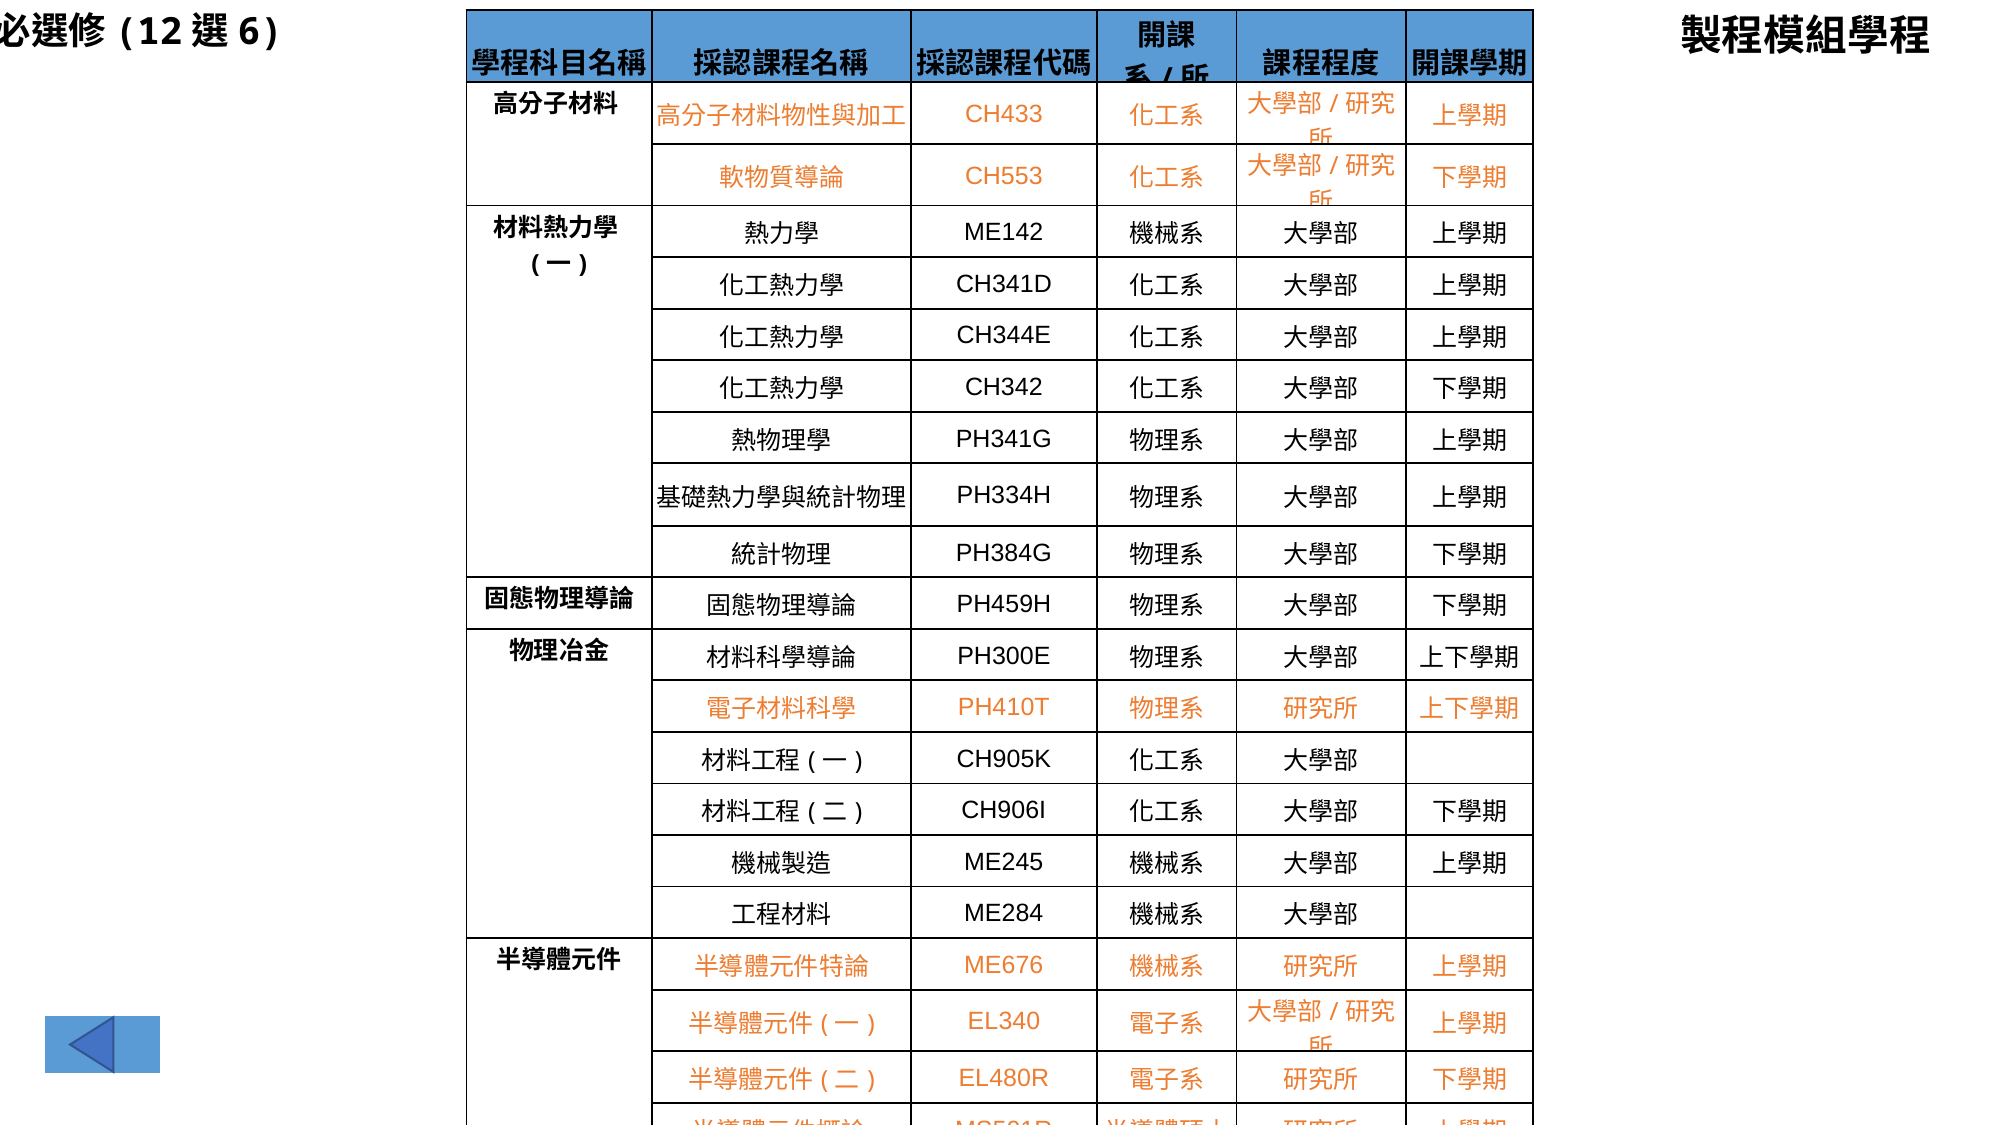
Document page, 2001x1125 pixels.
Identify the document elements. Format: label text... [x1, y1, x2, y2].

table_cell 電子系 [1098, 991, 1236, 1050]
table_cell 電子材料科學 [653, 681, 910, 731]
table_cell EL340 [912, 991, 1096, 1050]
table_cell 大學部 [1237, 413, 1405, 462]
table_cell [1407, 887, 1532, 937]
table_cell ME245 [912, 836, 1096, 886]
table_cell 大學部 [1237, 733, 1405, 783]
table_cell 軟物質導論 [653, 145, 910, 205]
table_cell CH905K [912, 733, 1096, 783]
table_cell 大學部/研究所 [1237, 145, 1405, 205]
table_cell 大學部 [1237, 258, 1405, 308]
text_box [45, 1016, 111, 1073]
table_cell 機械製造 [653, 836, 910, 886]
table_cell 上學期 [1407, 83, 1532, 143]
table_cell 上學期 [1407, 206, 1532, 256]
table_cell [1407, 733, 1532, 783]
table_cell 材料熱力學(一) [467, 206, 651, 576]
table_cell PH300E [912, 630, 1096, 679]
table_cell 高分子材料 [467, 83, 651, 205]
table_cell 上學期 [1407, 991, 1532, 1050]
table_cell 物理系 [1098, 527, 1236, 576]
table_cell 大學部 [1237, 578, 1405, 628]
table_cell 大學部 [1237, 310, 1405, 359]
table_cell 研究所 [1237, 1104, 1405, 1125]
table_header 課程程度 [1237, 11, 1405, 81]
table_cell 材料工程(二) [653, 784, 910, 834]
table_cell CH342 [912, 361, 1096, 411]
table_header 學程科目名稱 [467, 11, 651, 81]
table_cell 化工系 [1098, 83, 1236, 143]
table_cell 機械系 [1098, 836, 1236, 886]
table_cell 上學期 [1407, 939, 1532, 989]
table_cell 固態物理導論 [467, 578, 651, 628]
table_cell 半導體元件(一) [653, 991, 910, 1050]
table_cell 上學期 [1407, 1104, 1532, 1125]
table_cell 下學期 [1407, 527, 1532, 576]
table_cell 上下學期 [1407, 681, 1532, 731]
table_cell 下學期 [1407, 784, 1532, 834]
table_cell MS501R [912, 1104, 1096, 1125]
table_cell 化工系 [1098, 361, 1236, 411]
table_cell 上學期 [1407, 310, 1532, 359]
table_cell 半導體碩士 [1098, 1104, 1236, 1125]
table_cell PH410T [912, 681, 1096, 731]
table_cell PH334H [912, 464, 1096, 525]
table_cell 半導體元件(二) [653, 1052, 910, 1102]
table_cell 下學期 [1407, 145, 1532, 205]
table_cell 上下學期 [1407, 630, 1532, 679]
table_cell 上學期 [1407, 413, 1532, 462]
table_header 採認課程代碼 [912, 11, 1096, 81]
table_cell 工程材料 [653, 887, 910, 937]
table_cell 化工系 [1098, 310, 1236, 359]
table_header 採認課程名稱 [653, 11, 910, 81]
table_cell ME284 [912, 887, 1096, 937]
table_cell 材料科學導論 [653, 630, 910, 679]
table_cell 高分子材料物性與加工 [653, 83, 910, 143]
table_cell 研究所 [1237, 939, 1405, 989]
table_cell 熱力學 [653, 206, 910, 256]
text_box 必選修(12選6) [0, 0, 298, 60]
table_cell 物理系 [1098, 464, 1236, 525]
table_cell 大學部 [1237, 887, 1405, 937]
table_cell 大學部 [1237, 206, 1405, 256]
table_cell CH344E [912, 310, 1096, 359]
table_cell 基礎熱力學與統計物理 [653, 464, 910, 525]
table_cell 研究所 [1237, 1052, 1405, 1102]
table_cell 物理系 [1098, 630, 1236, 679]
table_cell 機械系 [1098, 206, 1236, 256]
table_cell 熱物理學 [653, 413, 910, 462]
table_cell 化工熱力學 [653, 310, 910, 359]
table_cell 下學期 [1407, 361, 1532, 411]
table_cell 化工熱力學 [653, 361, 910, 411]
table_cell 大學部 [1237, 464, 1405, 525]
table_cell 下學期 [1407, 1052, 1532, 1102]
table_cell 上學期 [1407, 258, 1532, 308]
table_cell CH433 [912, 83, 1096, 143]
table_cell 化工系 [1098, 733, 1236, 783]
table_cell 物理系 [1098, 578, 1236, 628]
table_cell 大學部/研究所 [1237, 83, 1405, 143]
table_cell 大學部/研究所 [1237, 991, 1405, 1050]
table_cell 下學期 [1407, 578, 1532, 628]
table_cell 機械系 [1098, 939, 1236, 989]
table_cell CH553 [912, 145, 1096, 205]
table_cell 大學部 [1237, 784, 1405, 834]
table_cell CH906I [912, 784, 1096, 834]
table_cell 固態物理導論 [653, 578, 910, 628]
table_cell 材料工程(一) [653, 733, 910, 783]
table_cell 物理冶金 [467, 630, 651, 937]
table_cell 半導體元件 [467, 939, 651, 1125]
table_cell 研究所 [1237, 681, 1405, 731]
table_header 開課學期 [1407, 11, 1532, 81]
table_cell PH341G [912, 413, 1096, 462]
text_box [115, 1016, 160, 1073]
table_cell CH341D [912, 258, 1096, 308]
table_cell 物理系 [1098, 413, 1236, 462]
table_cell 半導體元件特論 [653, 939, 910, 989]
table_cell 大學部 [1237, 630, 1405, 679]
table_cell 機械系 [1098, 887, 1236, 937]
table_cell 化工熱力學 [653, 258, 910, 308]
table_cell PH459H [912, 578, 1096, 628]
table_cell ME676 [912, 939, 1096, 989]
table_cell 化工系 [1098, 784, 1236, 834]
table_cell 電子系 [1098, 1052, 1236, 1102]
table_header 開課系/所 [1098, 11, 1236, 81]
table_cell EL480R [912, 1052, 1096, 1102]
table_cell 化工系 [1098, 258, 1236, 308]
text_box [68, 1015, 115, 1074]
table_cell 大學部 [1237, 527, 1405, 576]
table_cell 大學部 [1237, 836, 1405, 886]
table_cell 大學部 [1237, 361, 1405, 411]
table_cell 物理系 [1098, 681, 1236, 731]
table_cell 上學期 [1407, 464, 1532, 525]
table_cell 統計物理 [653, 527, 910, 576]
table_cell 化工系 [1098, 145, 1236, 205]
table_cell 上學期 [1407, 836, 1532, 886]
text_box 製程模組學程 [1665, 1, 2000, 67]
table_cell PH384G [912, 527, 1096, 576]
table_cell ME142 [912, 206, 1096, 256]
table_cell 半導體元件概論 [653, 1104, 910, 1125]
